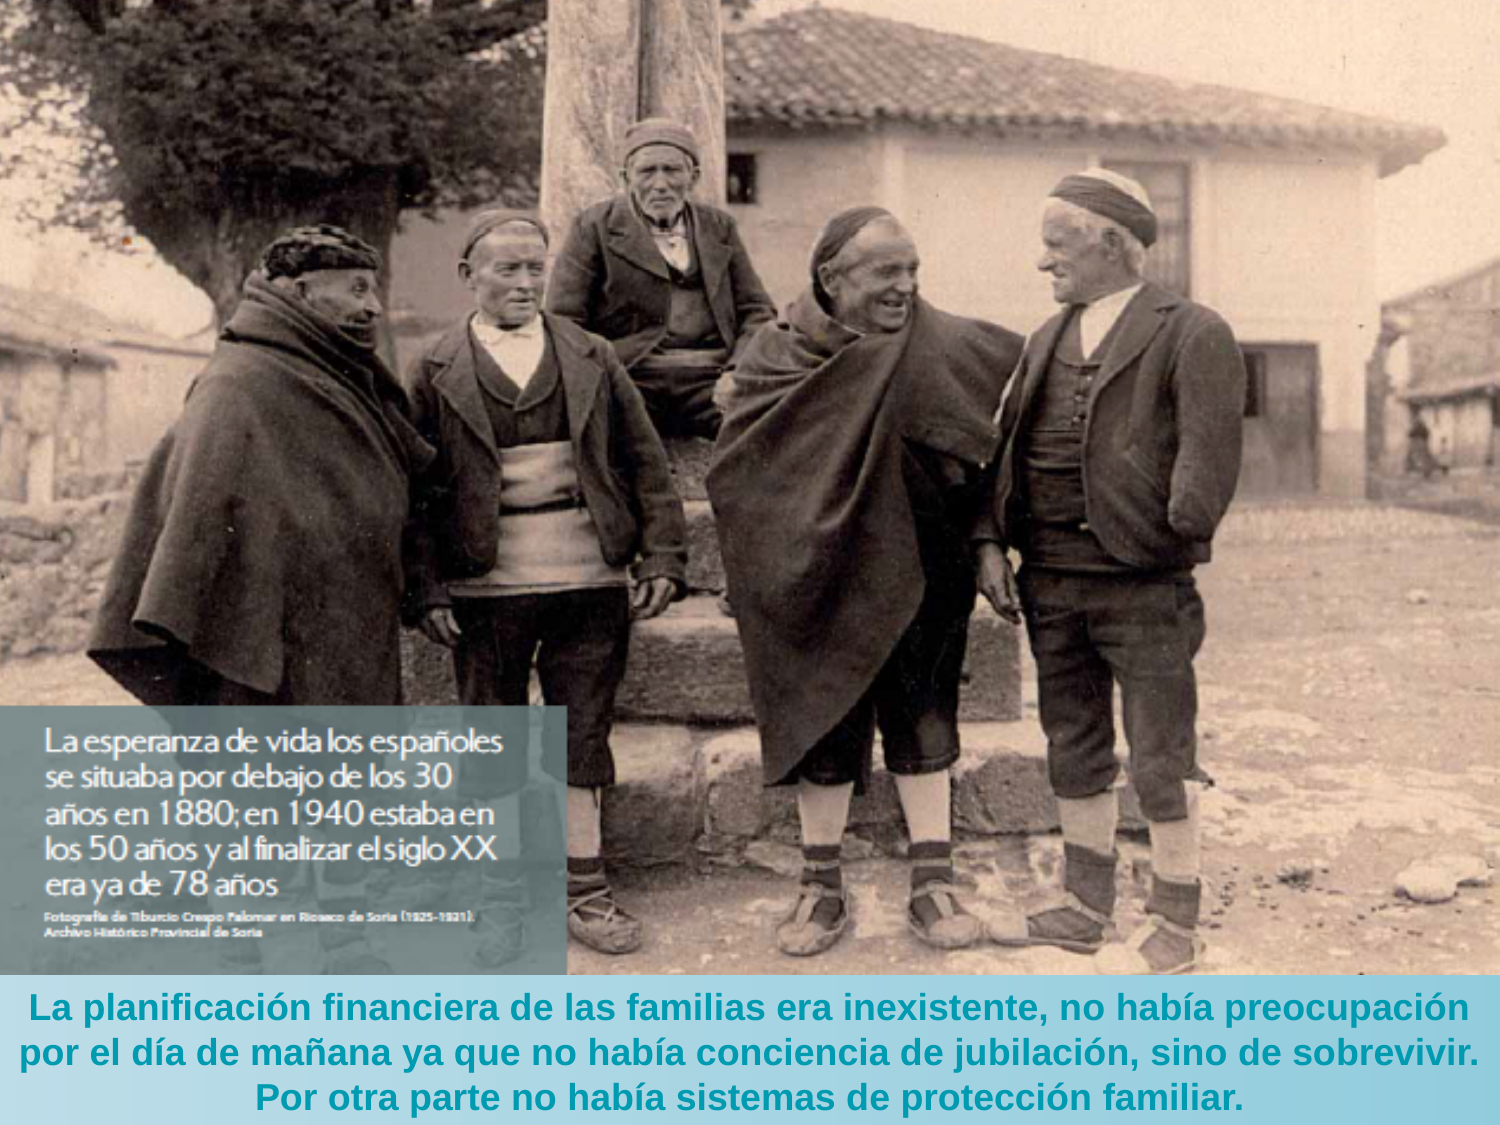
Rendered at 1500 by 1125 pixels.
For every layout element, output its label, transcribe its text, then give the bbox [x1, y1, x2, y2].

picture [0, 0, 1500, 988]
text_box La planificación financiera de las familias era inexistente, no había preocupación por el día de mañana ya que no había conciencia de jubilación, sino de sobrevivir. Por otra parte no había sistemas de protección familiar. [0, 995, 1500, 1125]
